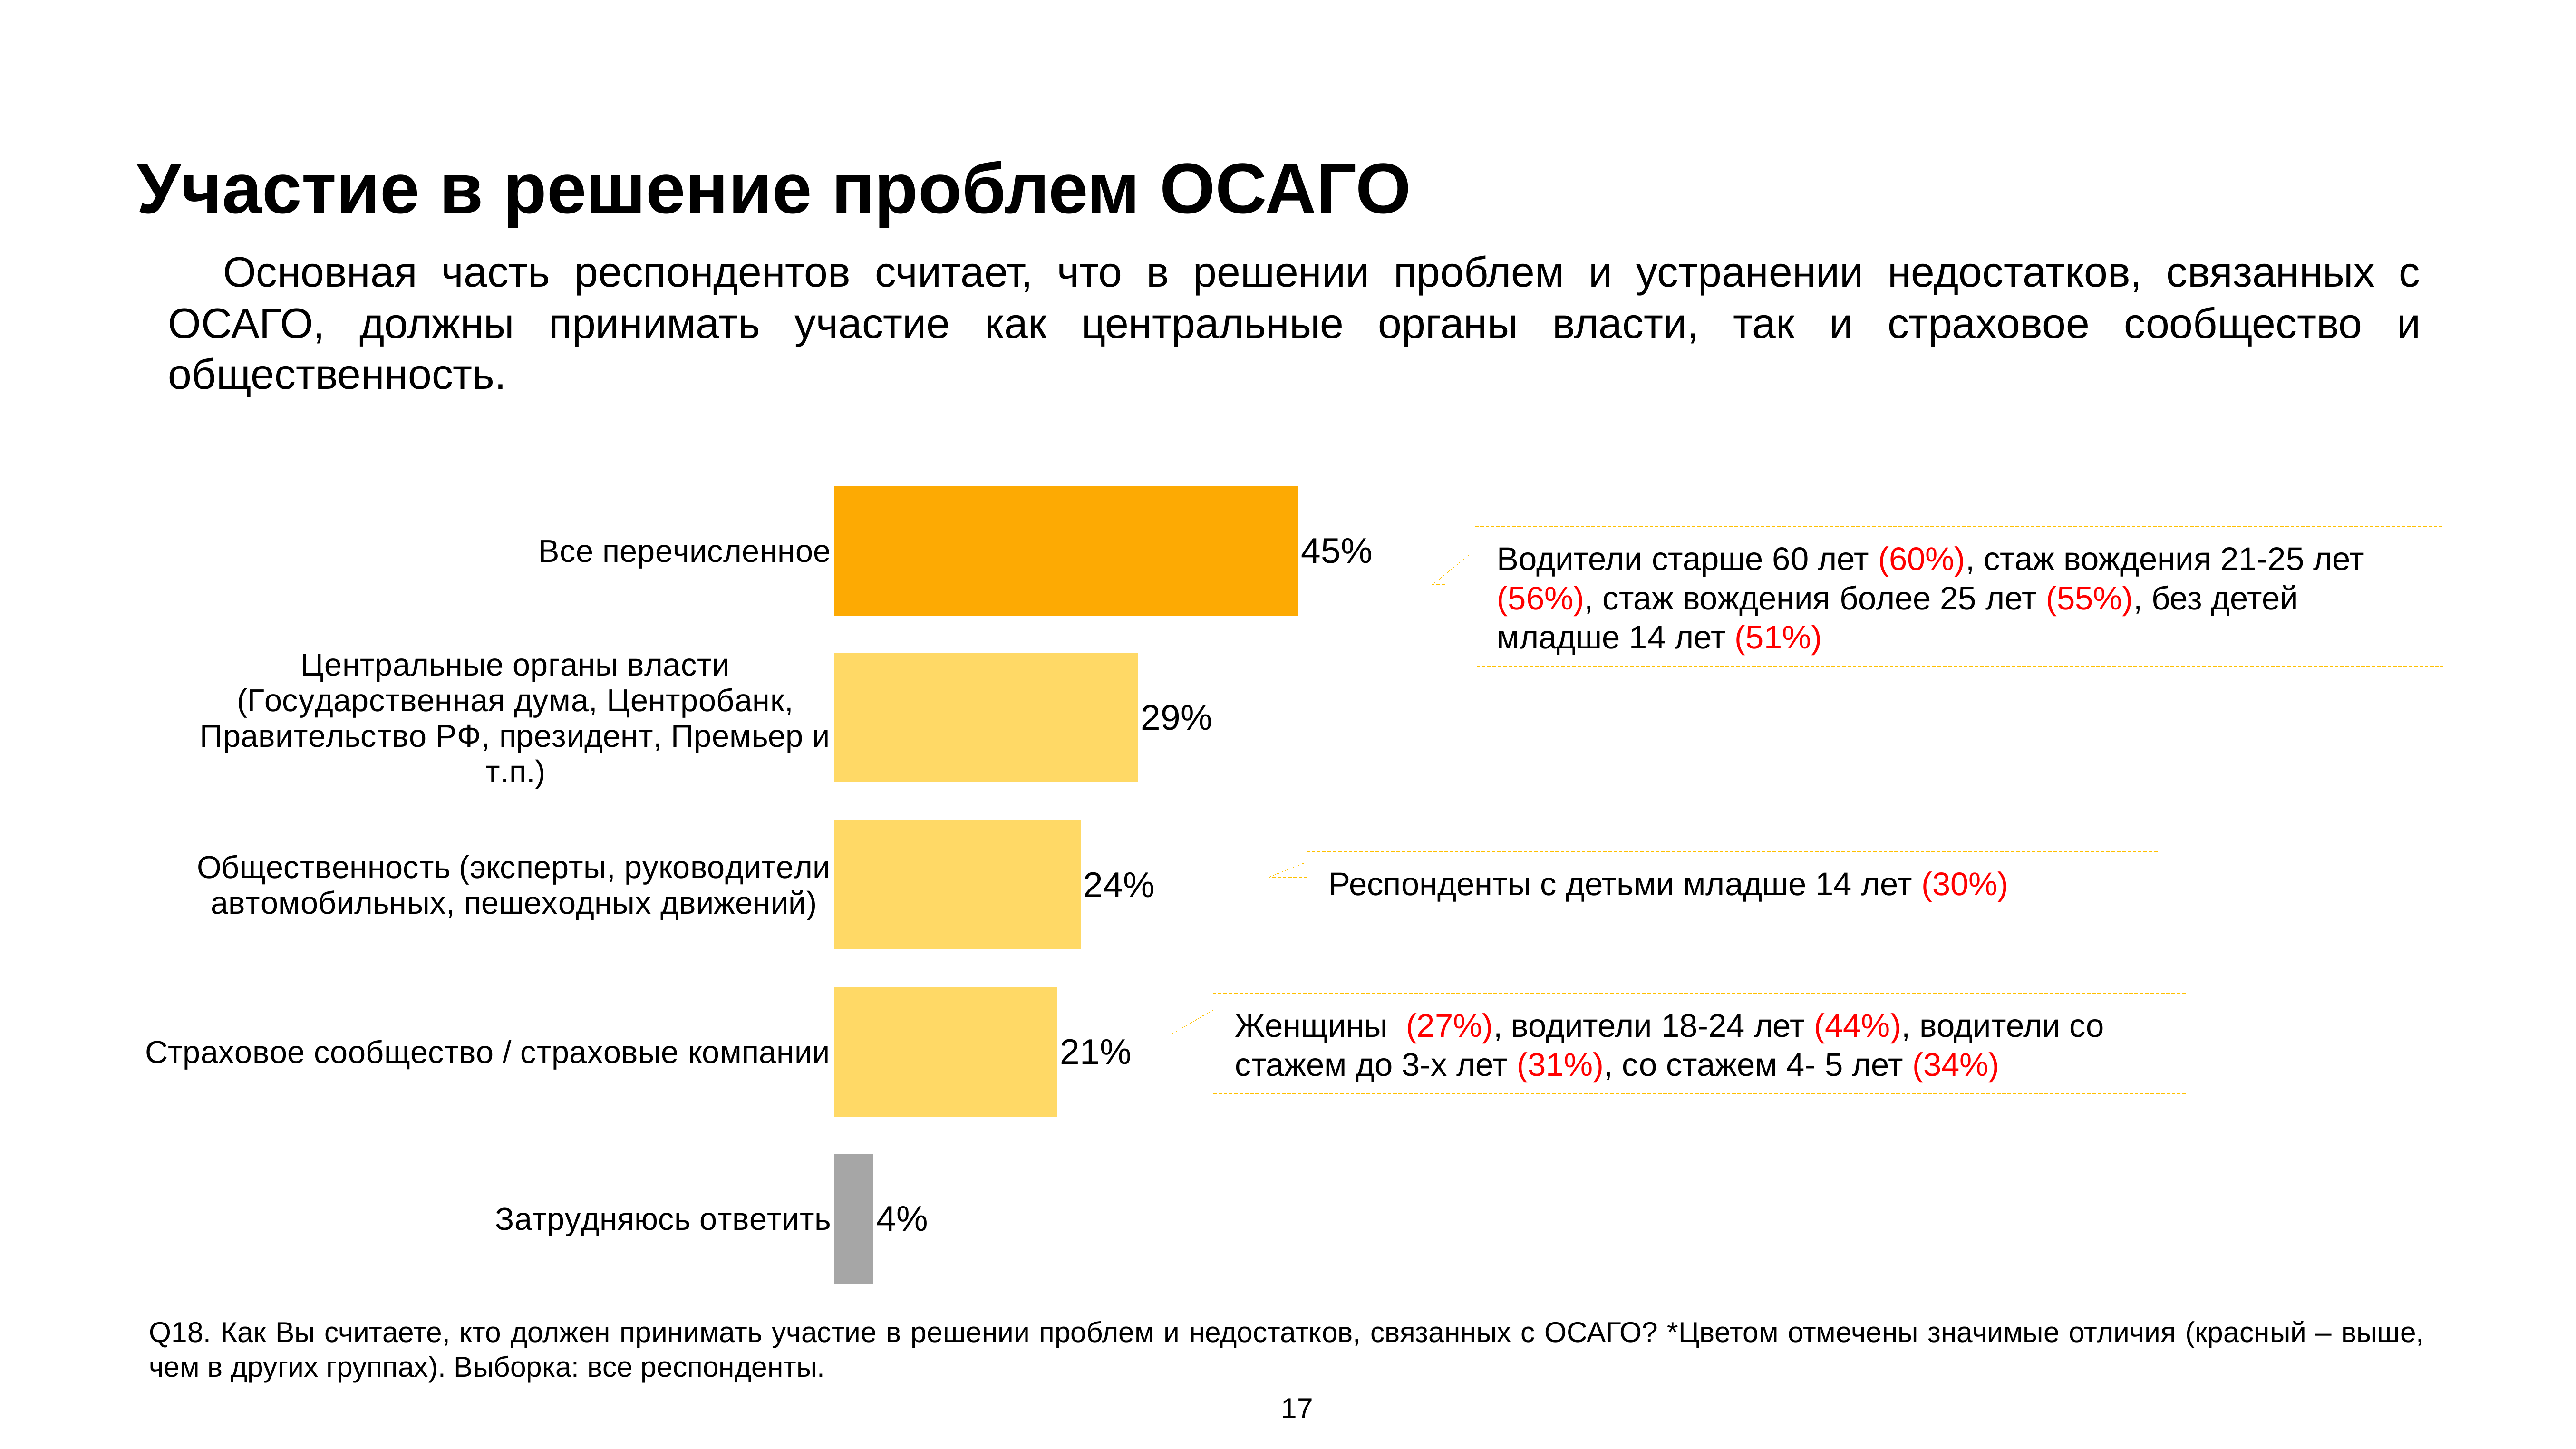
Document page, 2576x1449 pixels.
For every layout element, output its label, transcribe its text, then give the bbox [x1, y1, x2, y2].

chart [145, 420, 1793, 1303]
text_box Женщины (27%), водители 18-24 лет (44%), водители со стажем до 3-х лет (31%), со стажем 4- 5 лет (34%) [1797, 993, 2187, 1094]
text_box Водители старше 60 лет (60%), стаж вождения 21-25 лет (56%), стаж вождения более 25 лет (55%), без детей младше 14 лет (51%) [1797, 526, 2443, 667]
text_box Основная часть респондентов считает, что в решении проблем и устранении недостатков, связанных с ОСАГО, должны принимать участие как центральные органы власти, так и страховое сообщество и общественность. [146, 233, 2443, 409]
text_box Q18. Как Вы считаете, кто должен принимать участие в решении проблем и недостатков, связанных с ОСАГО? *Цветом отмечены значимые отличия (красный – выше, чем в других группах). Выборка: все респонденты. [127, 1302, 2449, 1394]
text_box Респонденты с детьми младше 14 лет (30%) [1797, 851, 2159, 913]
slide_number 17 [145, 1394, 2449, 1449]
title Участие в решение проблем ОСАГО [115, 131, 2443, 242]
